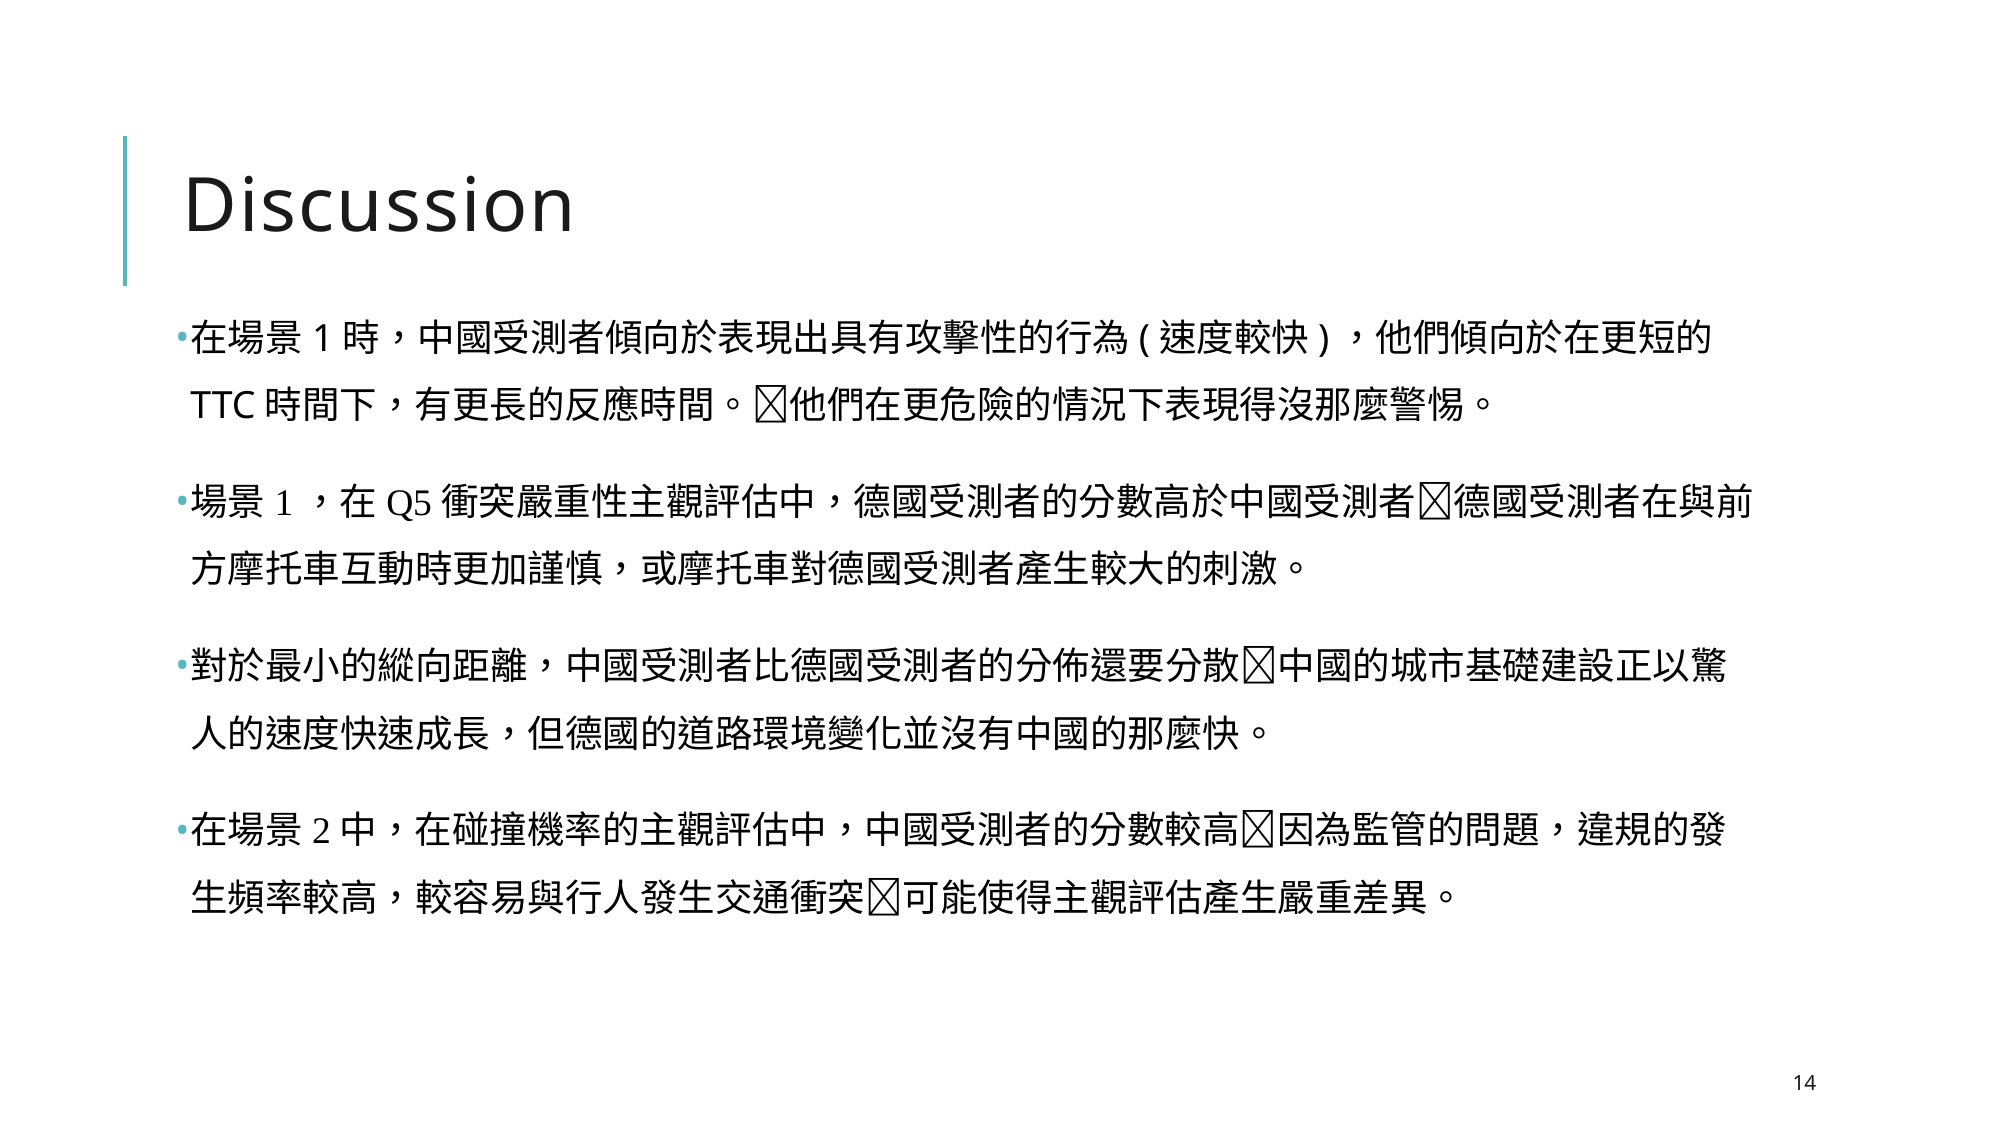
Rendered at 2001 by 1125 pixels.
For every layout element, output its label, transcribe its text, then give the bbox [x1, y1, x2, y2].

list 在場景1時，中國受測者傾向於表現出具有攻擊性的行為(速度較快)，他們傾向於在更短的TTC時間下，有更長的反應時間。他們在更危險的情況下表現得沒那麼警惕。 場景1，在Q5衝突嚴重性主觀評估中，德國受測者的分數高於中國受測者德國受測者在與前方摩托車互動時更加謹慎，或摩托車對德國受測者產生較大的刺激。 對於最小的縱向距離，中國受測者比德國受測者的分佈還要分散中國的城市基礎建設正以驚人的速度快速成長，但德國的道路環境變化並沒有中國的那麼快。 在場景2中，在碰撞機率的主觀評估中，中國受測者的分數較高因為監管的問題，違規的發生頻率較高，較容易與行人發生交通衝突可能使得主觀評估產生嚴重差異。 [168, 283, 1763, 978]
slide_number 14 [1777, 1061, 1938, 1107]
title Discussion [168, 136, 1763, 283]
